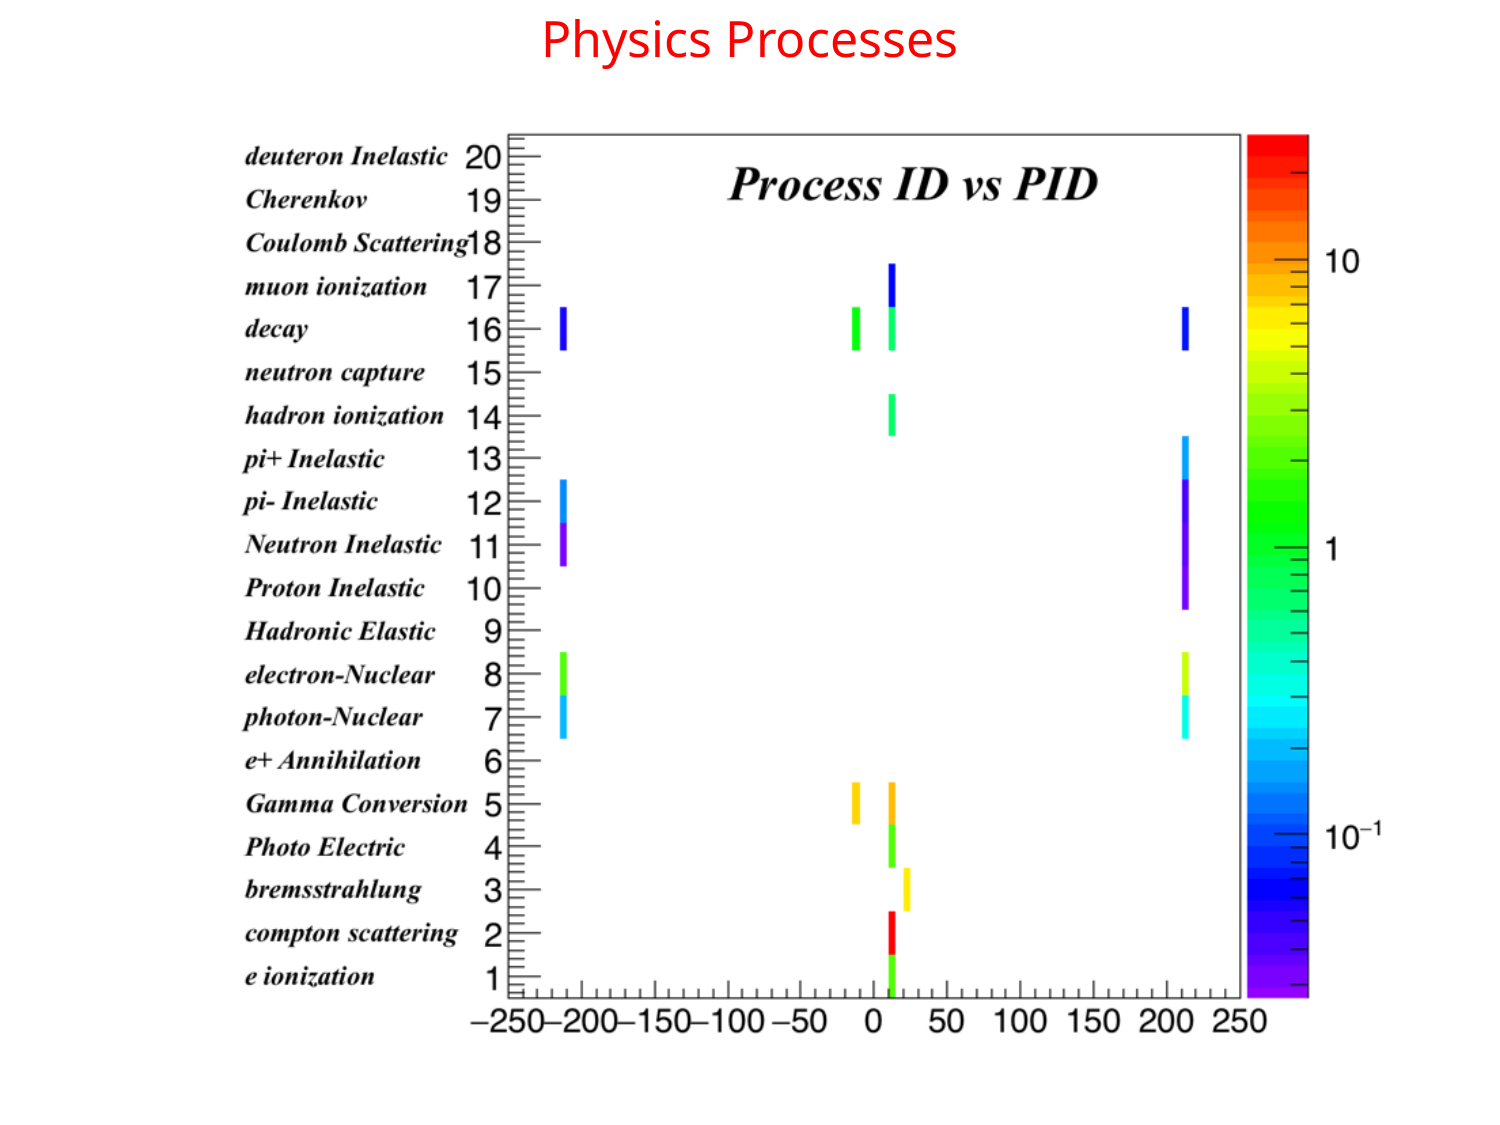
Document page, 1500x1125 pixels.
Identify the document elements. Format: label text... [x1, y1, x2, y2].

title Physics Processes [75, 0, 1425, 71]
picture [74, 71, 1431, 1125]
